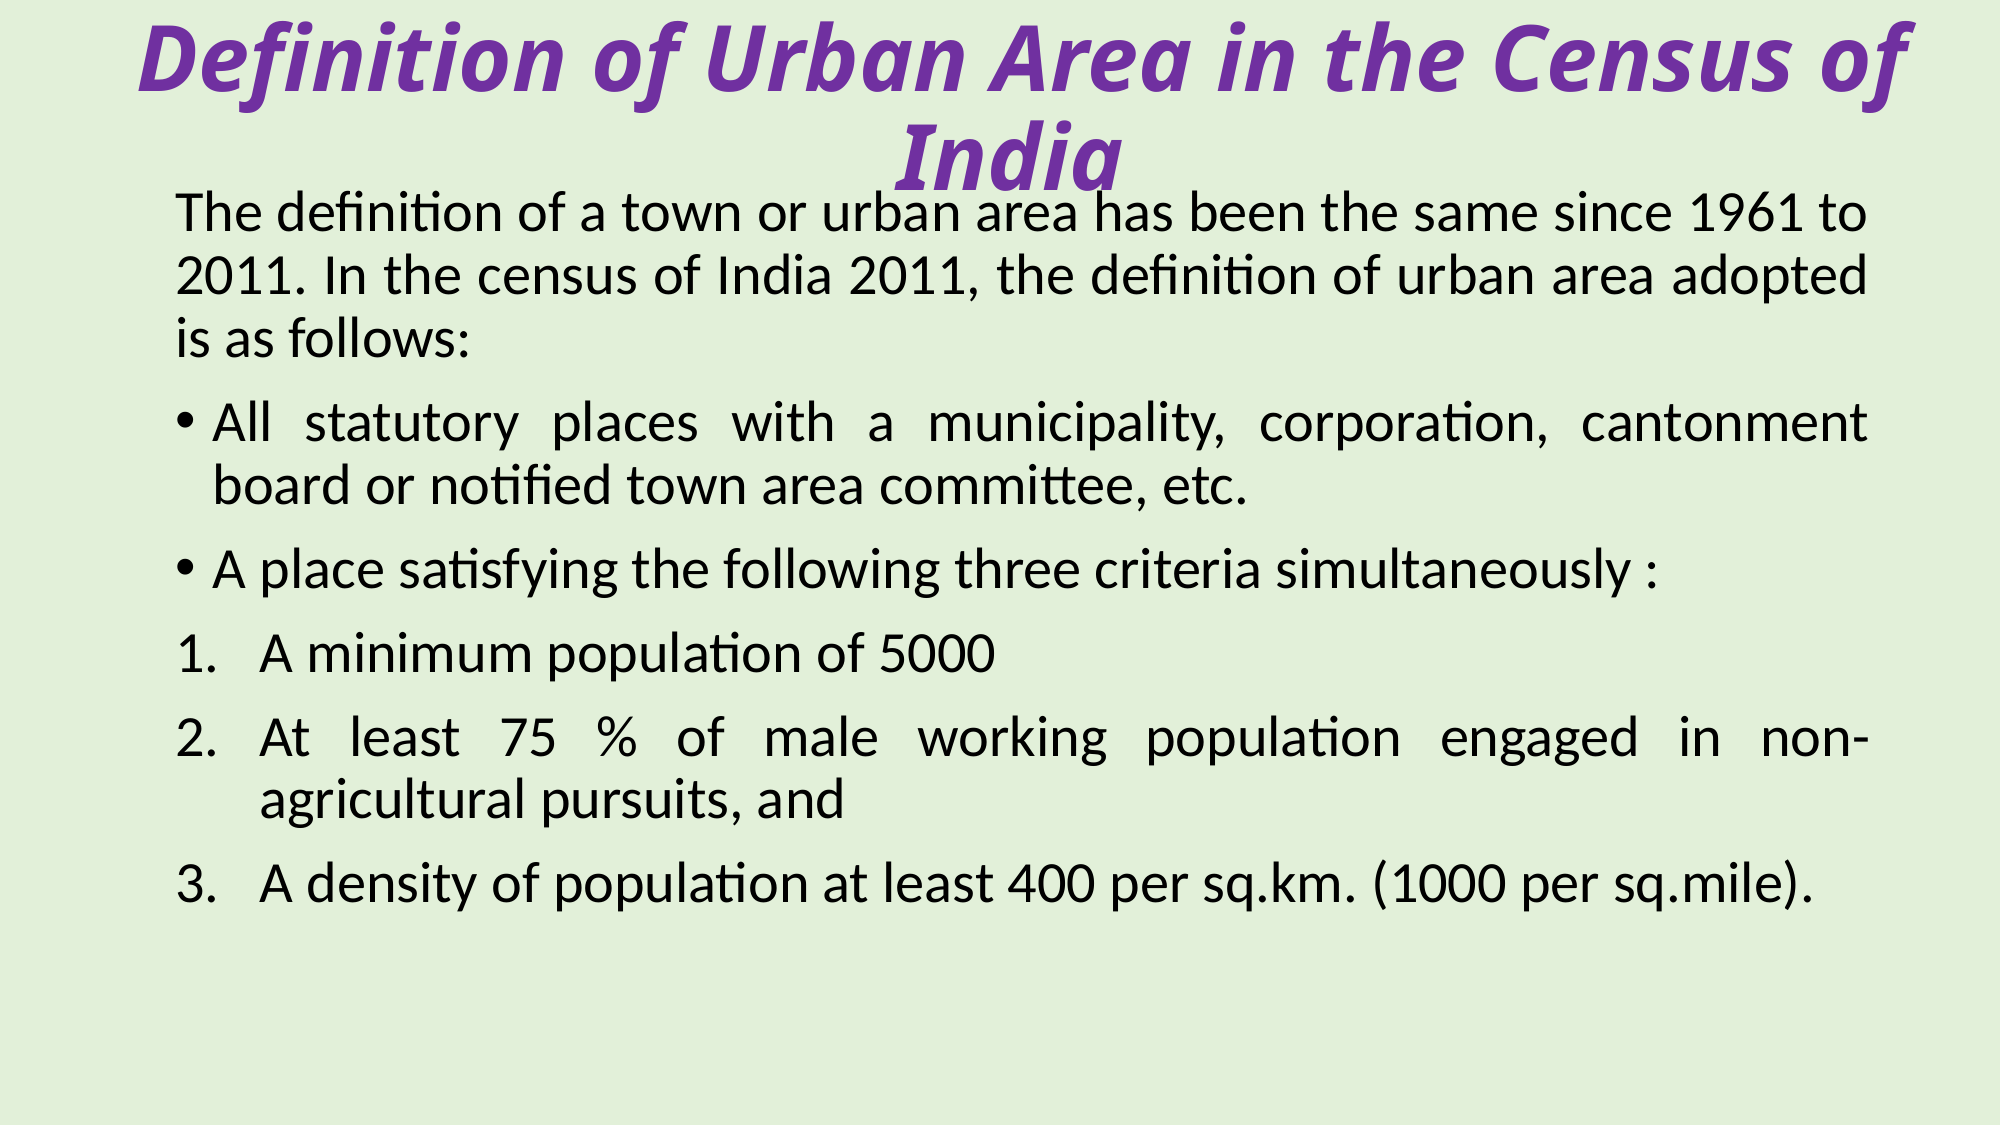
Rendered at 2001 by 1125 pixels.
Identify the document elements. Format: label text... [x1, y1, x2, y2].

title Definition of Urban Area in the Census of India [94, 49, 1952, 175]
list The definition of a town or urban area has been the same since 1961 to 2011. In the census of India 2011, the definition of urban area adopted is as follows: All statutory places with a municipality, corporation, cantonment board or notified town area committee, etc. A place satisfying the following three criteria simultaneously : A minimum population of 5000 At least 75 % of male working population engaged in non-agricultural pursuits, and A density of population at least 400 per sq.km. (1000 per sq.mile). [160, 174, 1886, 1014]
